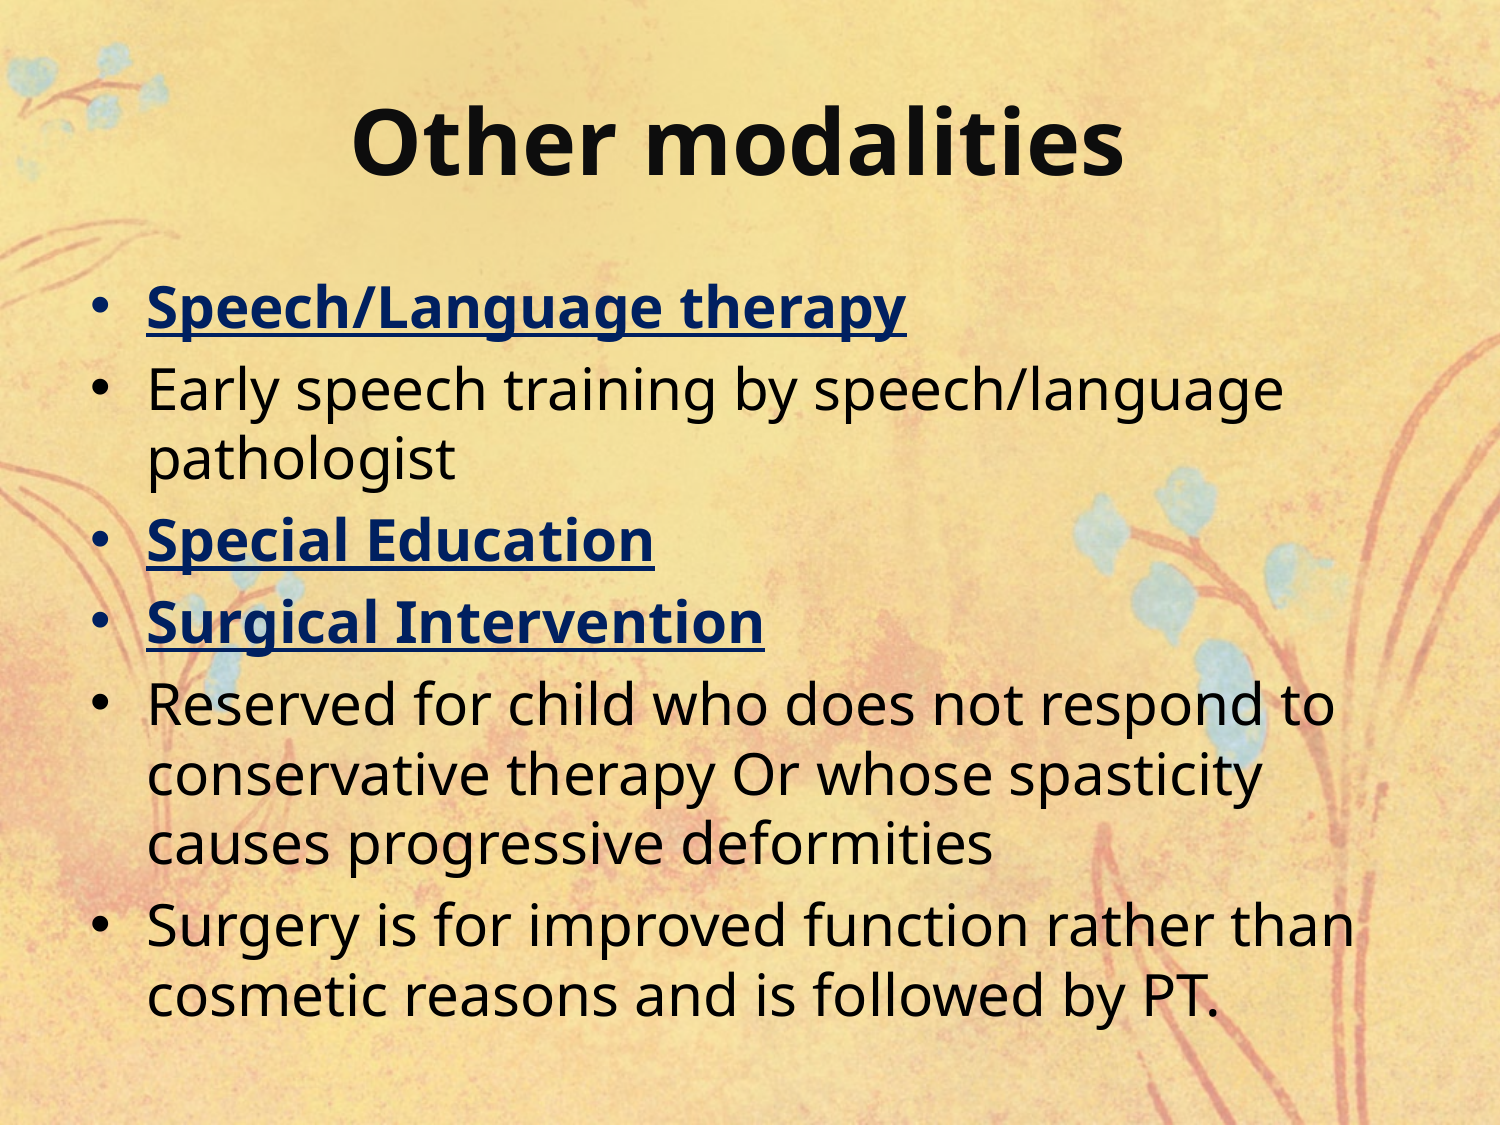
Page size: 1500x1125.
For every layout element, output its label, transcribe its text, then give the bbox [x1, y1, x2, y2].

title Other modalities [75, 45, 1425, 233]
list Speech/Language therapy Early speech training by speech/language pathologist Special Education Surgical Intervention Reserved for child who does not respond to conservative therapy Or whose spasticity causes progressive deformities Surgery is for improved function rather than cosmetic reasons and is followed by PT. [75, 262, 1425, 1005]
